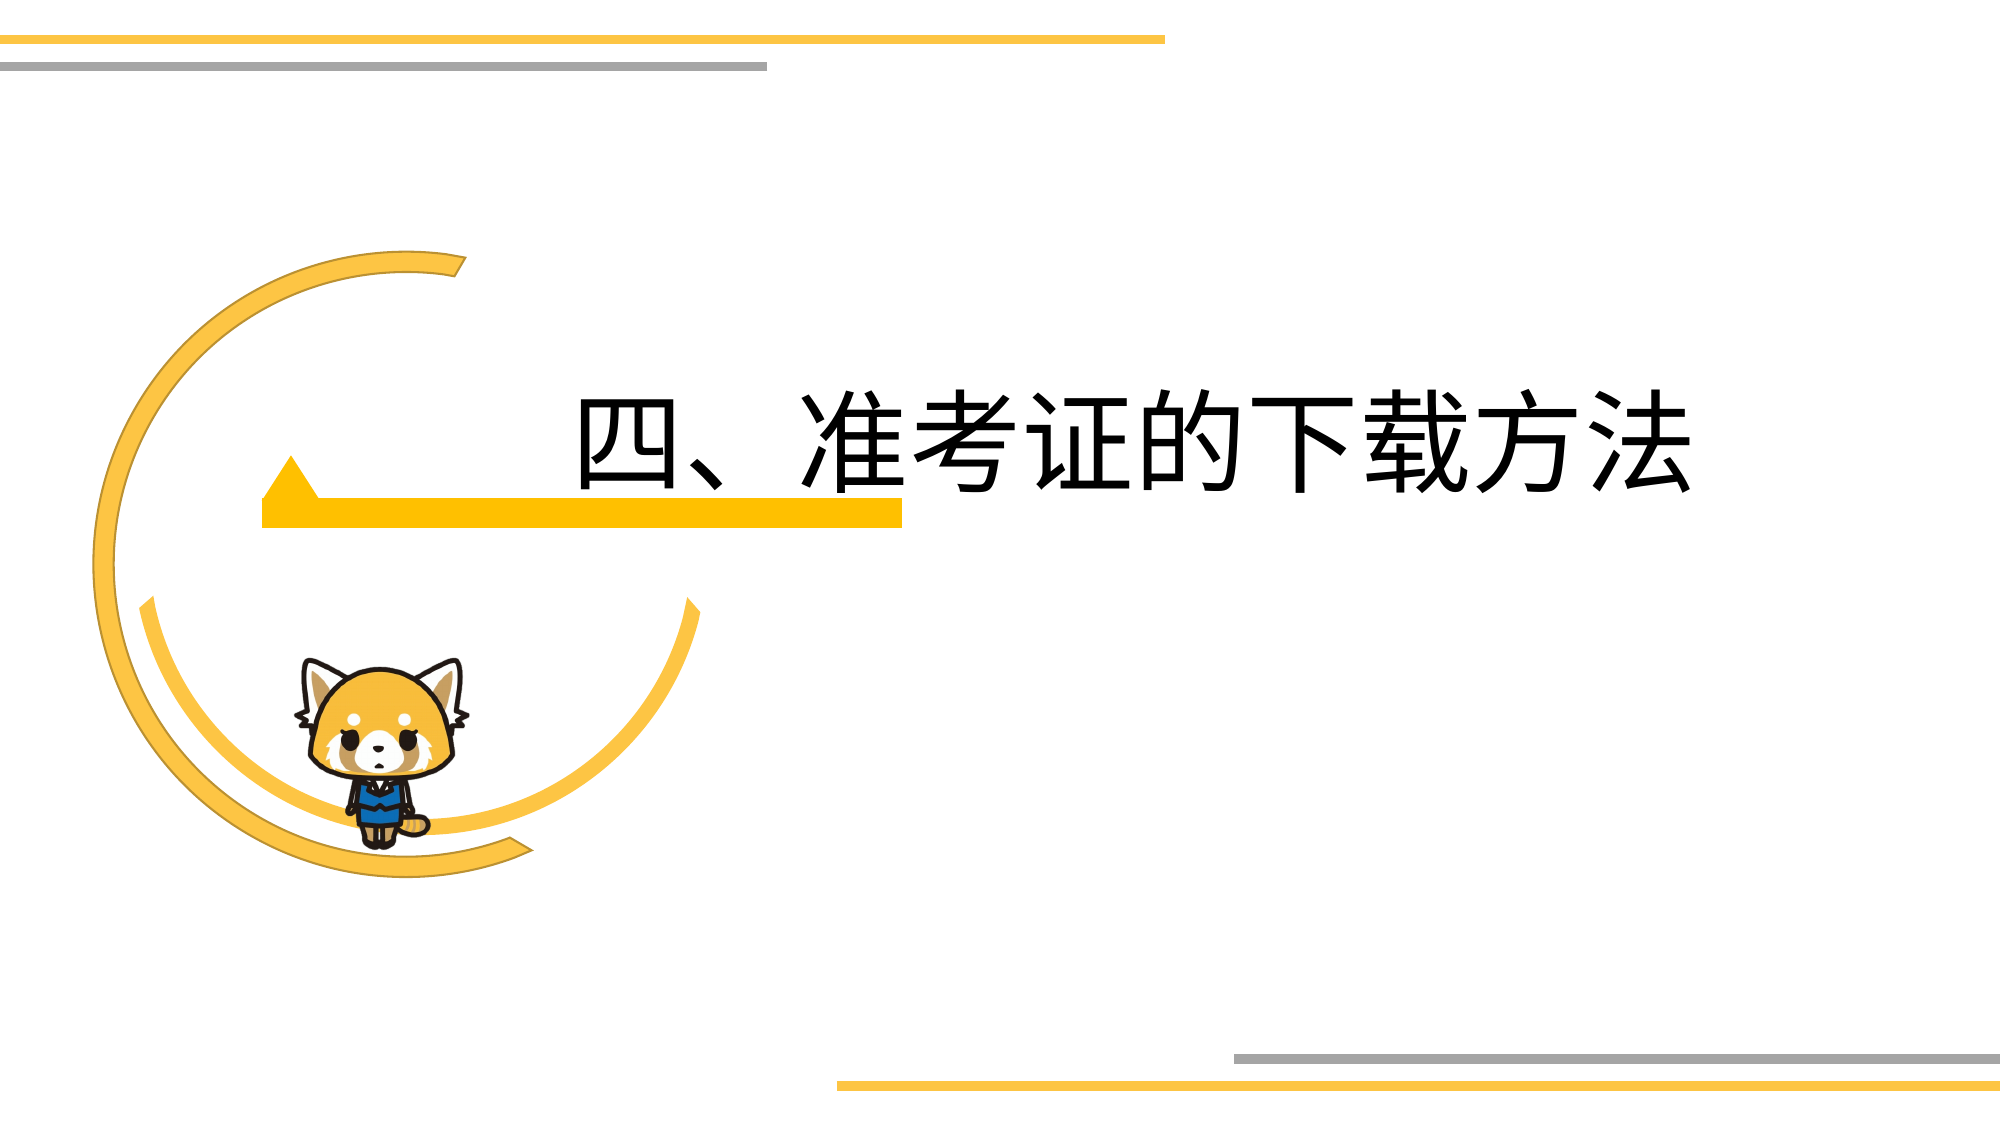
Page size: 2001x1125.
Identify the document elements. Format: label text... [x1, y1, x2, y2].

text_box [0, 39, 1165, 67]
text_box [79, 270, 688, 855]
picture [292, 647, 476, 858]
text_box 四、准考证的下载方法 [688, 364, 1818, 515]
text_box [837, 1058, 2000, 1087]
text_box [688, 515, 904, 529]
